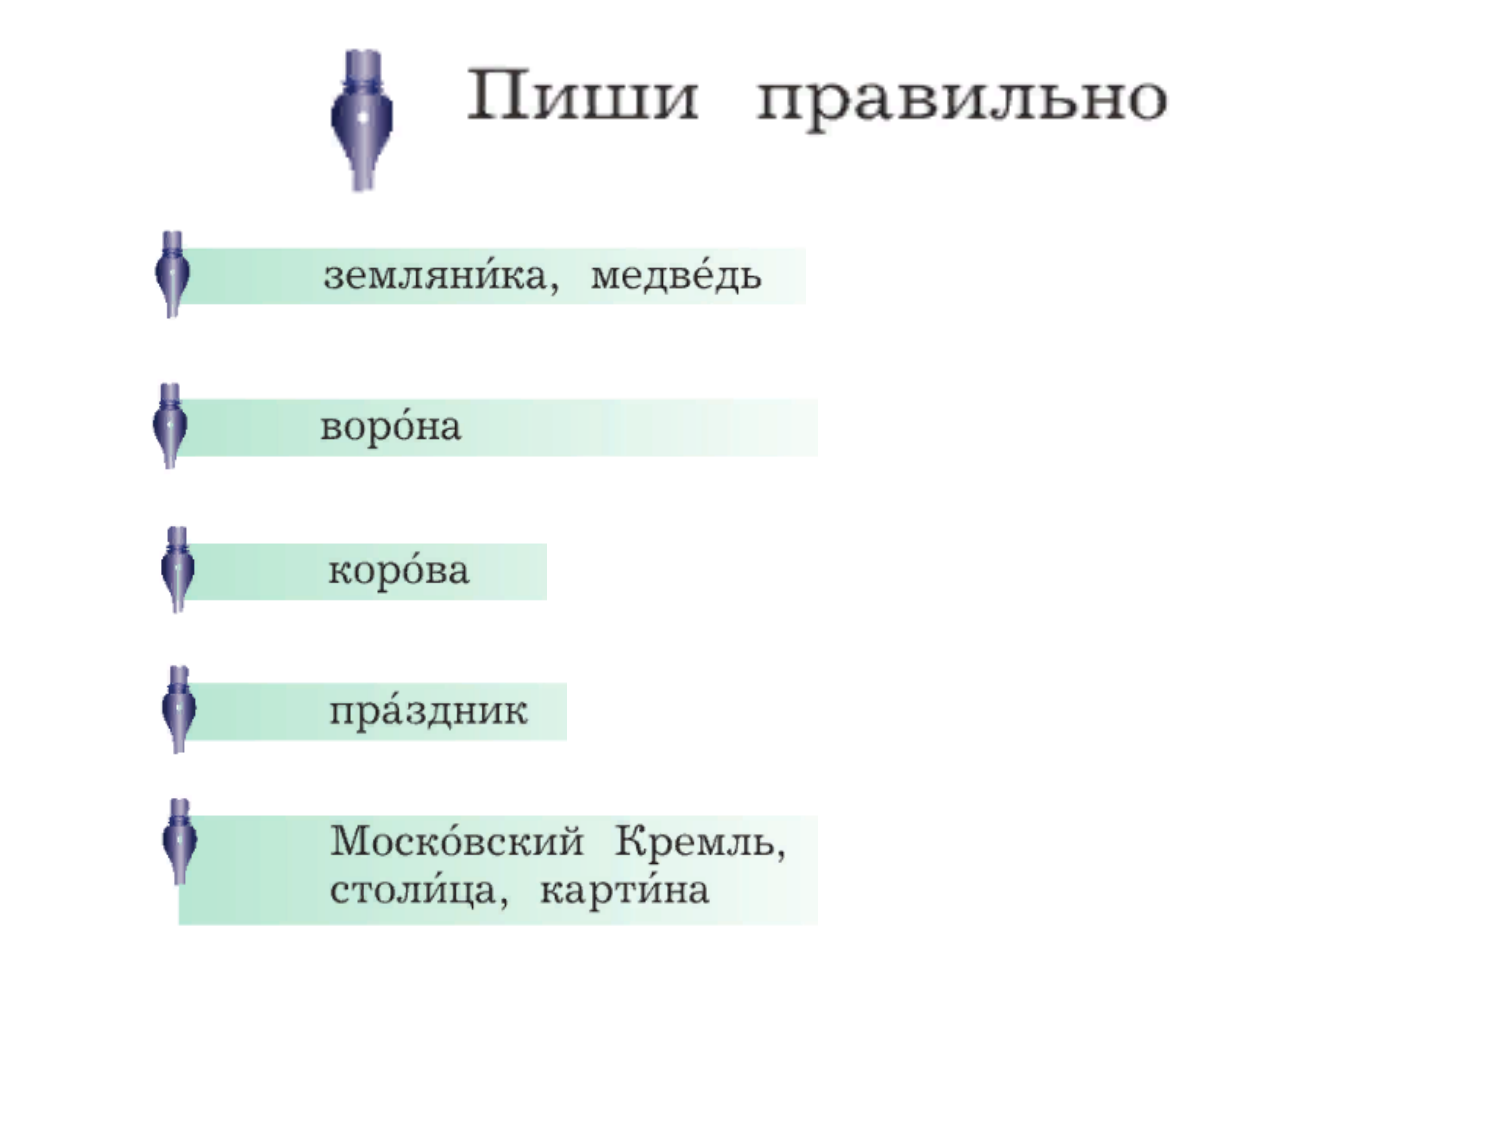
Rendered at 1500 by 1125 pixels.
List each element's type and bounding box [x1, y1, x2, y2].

picture [147, 18, 1200, 333]
picture [147, 373, 819, 479]
picture [147, 656, 567, 756]
picture [159, 786, 818, 941]
picture [135, 503, 547, 635]
